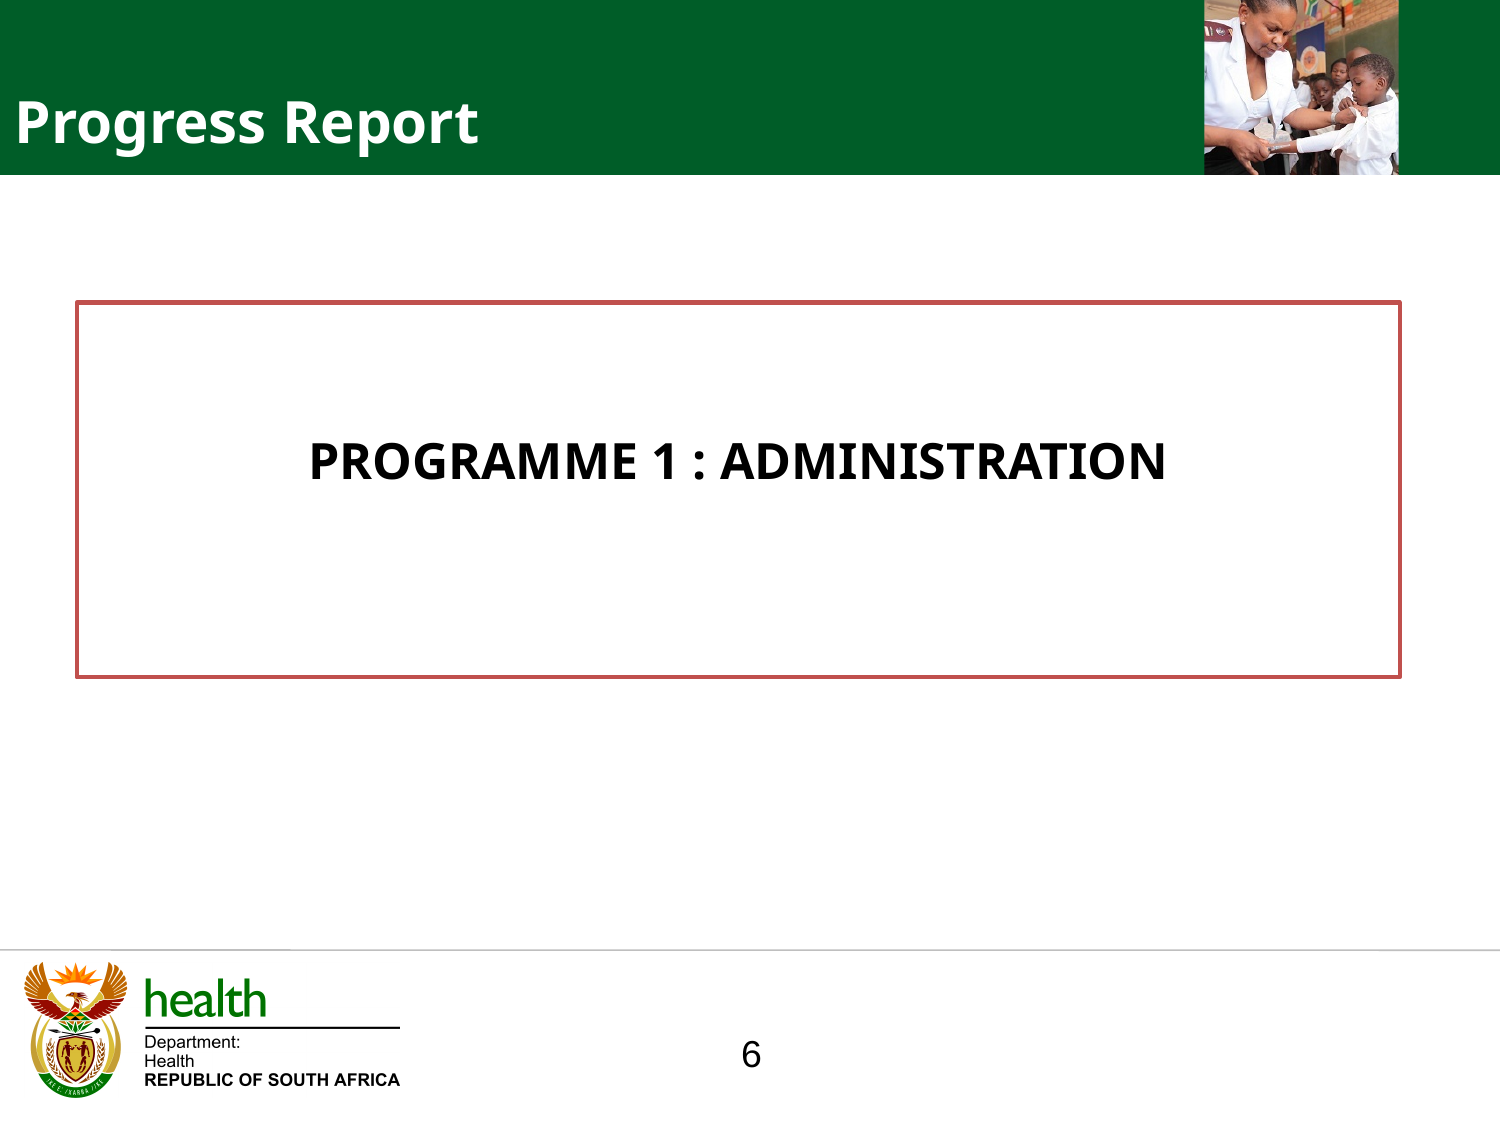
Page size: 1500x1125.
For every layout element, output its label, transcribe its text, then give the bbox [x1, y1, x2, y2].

picture [24, 962, 400, 1098]
text_box [490, 947, 752, 1125]
picture [1204, 0, 1399, 175]
text_box PROGRAMME 1 : ADMINISTRATION [75, 300, 1402, 679]
text_box 6 [752, 1023, 1077, 1083]
text_box Progress Report [0, 0, 1038, 163]
